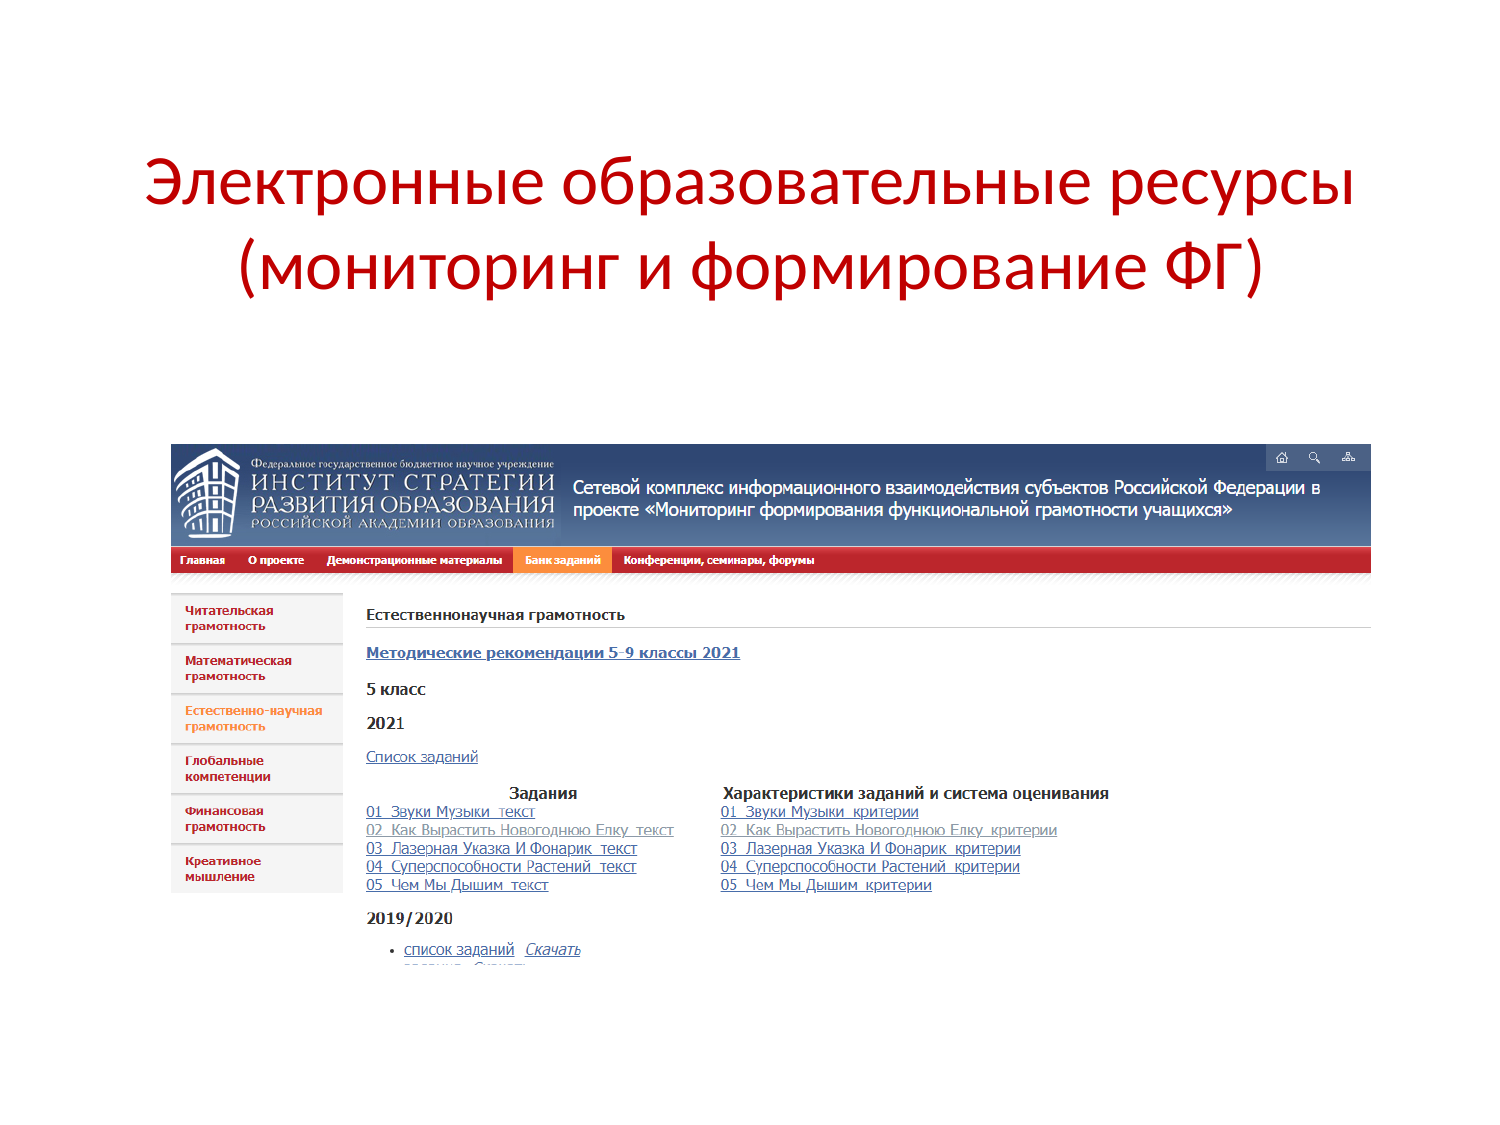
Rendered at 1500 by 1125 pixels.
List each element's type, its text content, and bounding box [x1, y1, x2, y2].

title Электронные образовательные ресурсы (мониторинг и формирование ФГ) [76, 125, 1427, 313]
picture [170, 444, 1371, 965]
